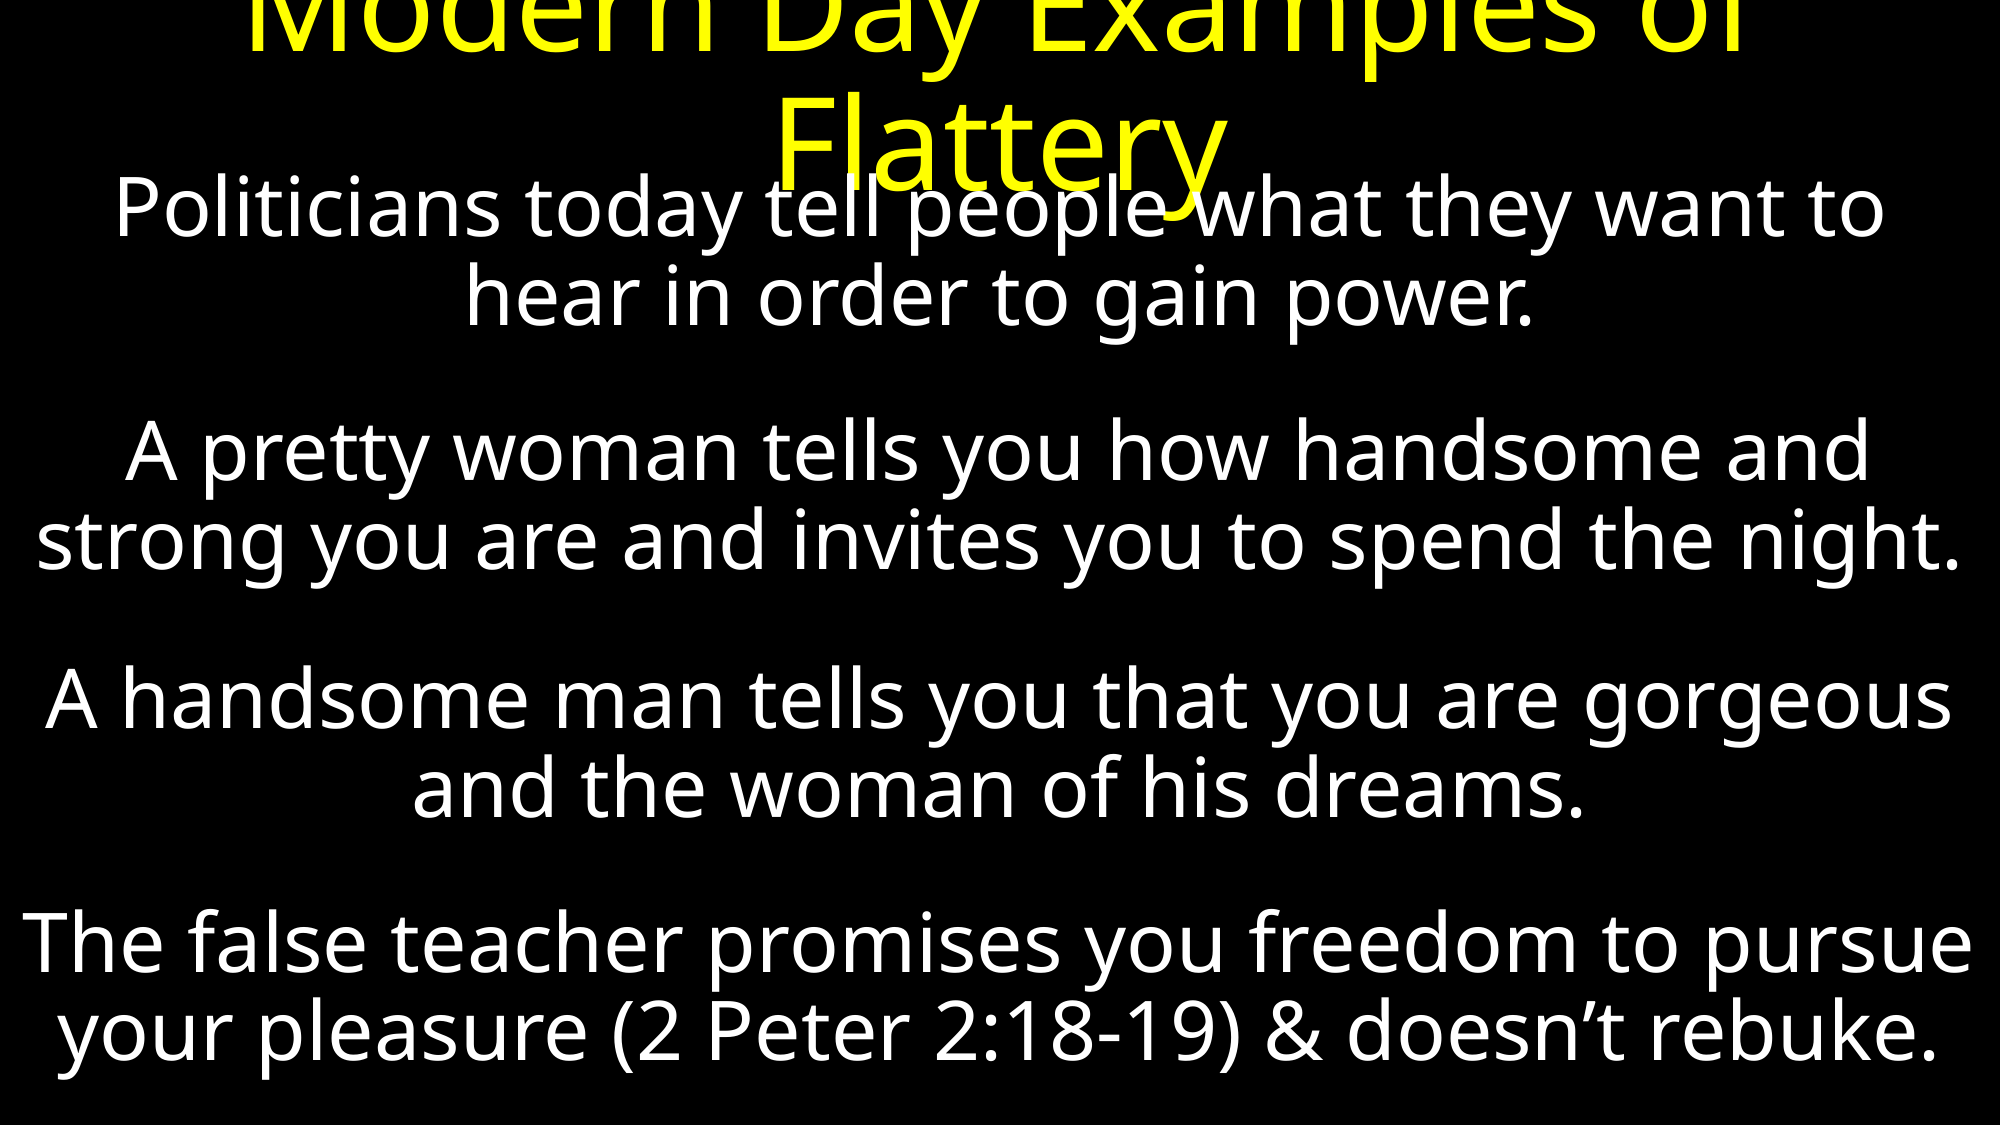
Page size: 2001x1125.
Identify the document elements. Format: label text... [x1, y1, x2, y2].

list Politicians today tell people what they want to hear in order to gain power. A pretty woman tells you how handsome and strong you are and invites you to spend the night. A handsome man tells you that you are gorgeous and the woman of his dreams. The false teacher promises you freedom to pursue your pleasure (2 Peter 2:18-19) & doesn’t rebuke. [0, 158, 2000, 1125]
title Modern Day Examples of Flattery [0, 0, 2000, 158]
